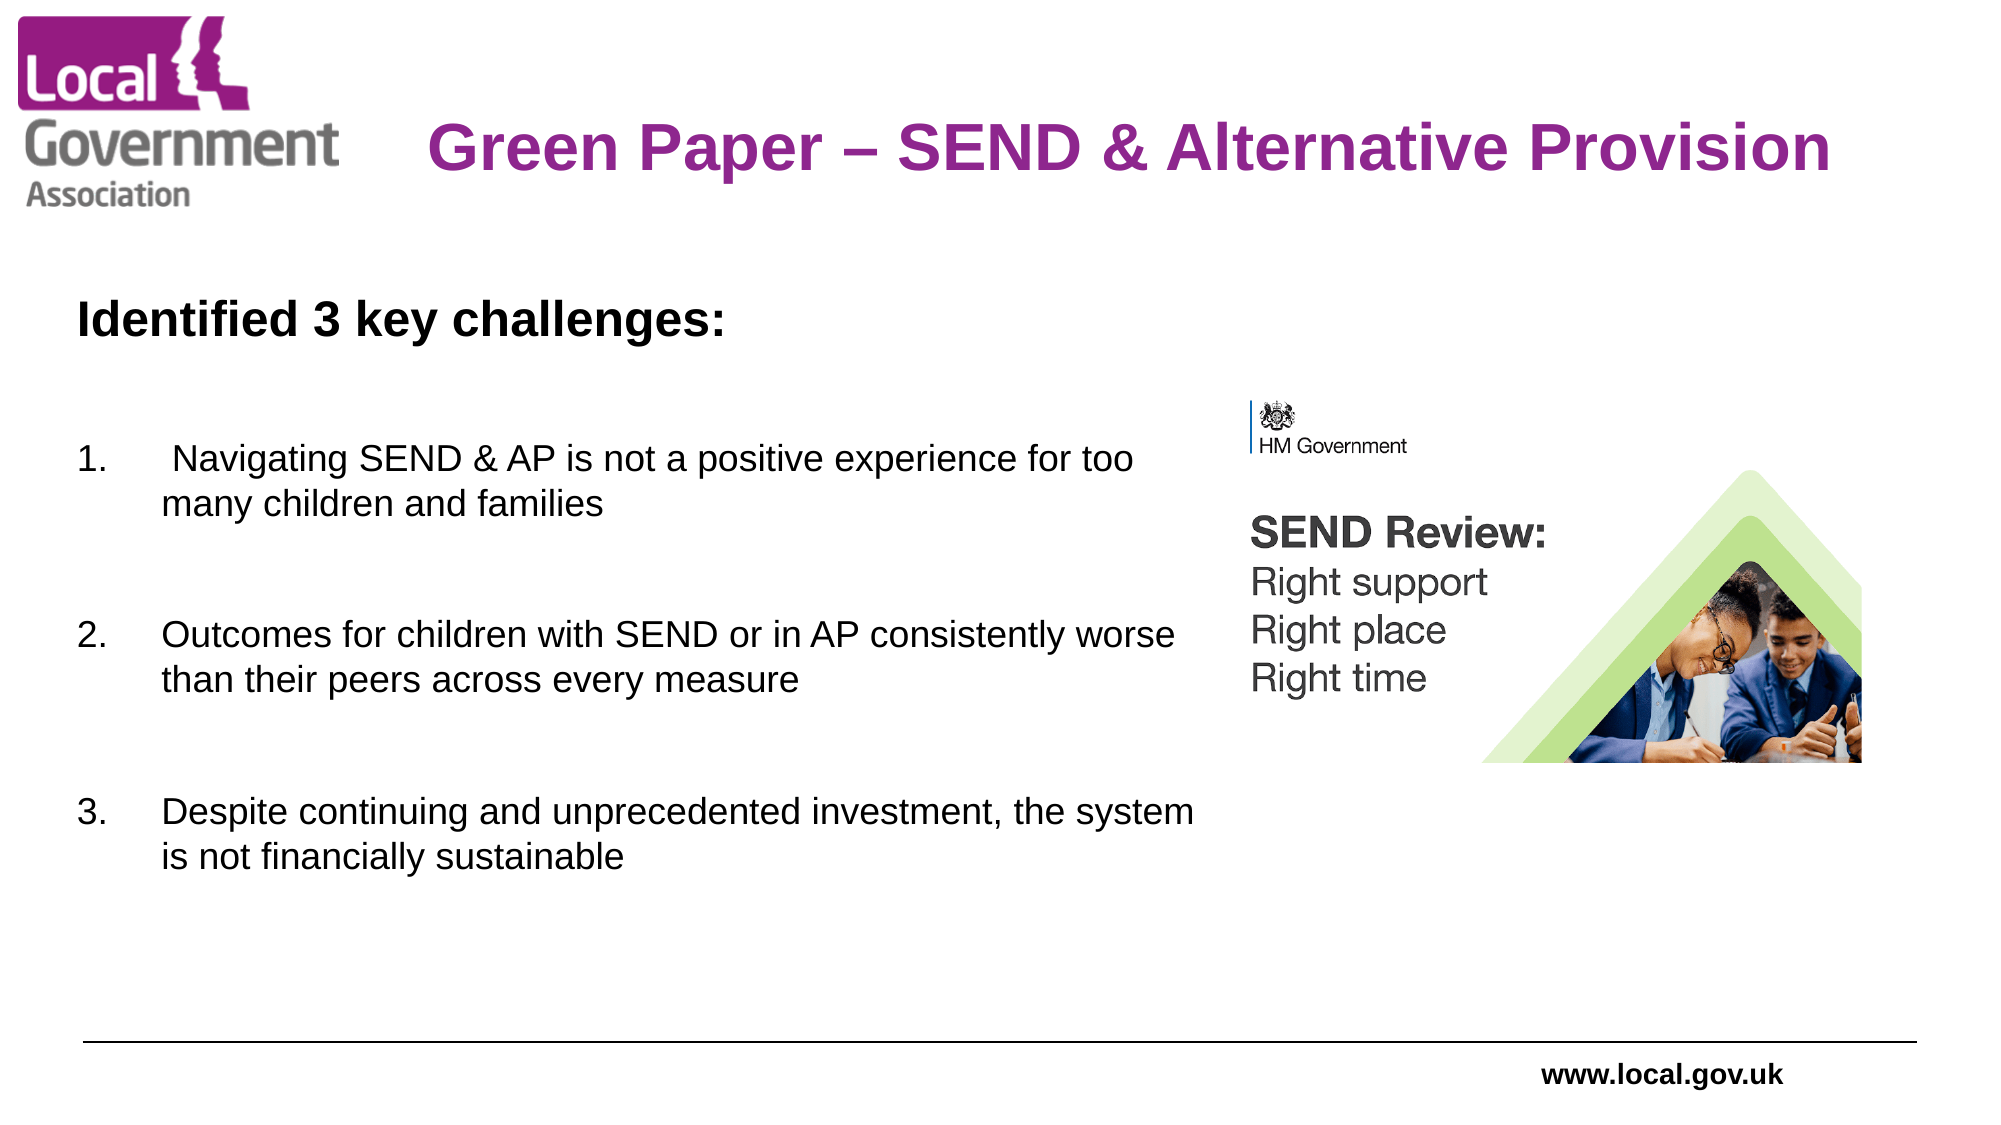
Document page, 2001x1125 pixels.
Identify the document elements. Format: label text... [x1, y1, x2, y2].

footer www.local.gov.uk [1325, 1042, 2000, 1103]
picture [18, 16, 339, 207]
title Green Paper – SEND & Alternative Provision [267, 30, 1993, 268]
picture [1211, 362, 1862, 763]
list Identified 3 key challenges: Navigating SEND & AP is not a positive experience for too many children and families Outcomes for children with SEND or in AP consistently worse than their peers across every measure Despite continuing and unprecedented investment, the system is not financially sustainable [61, 279, 1212, 994]
